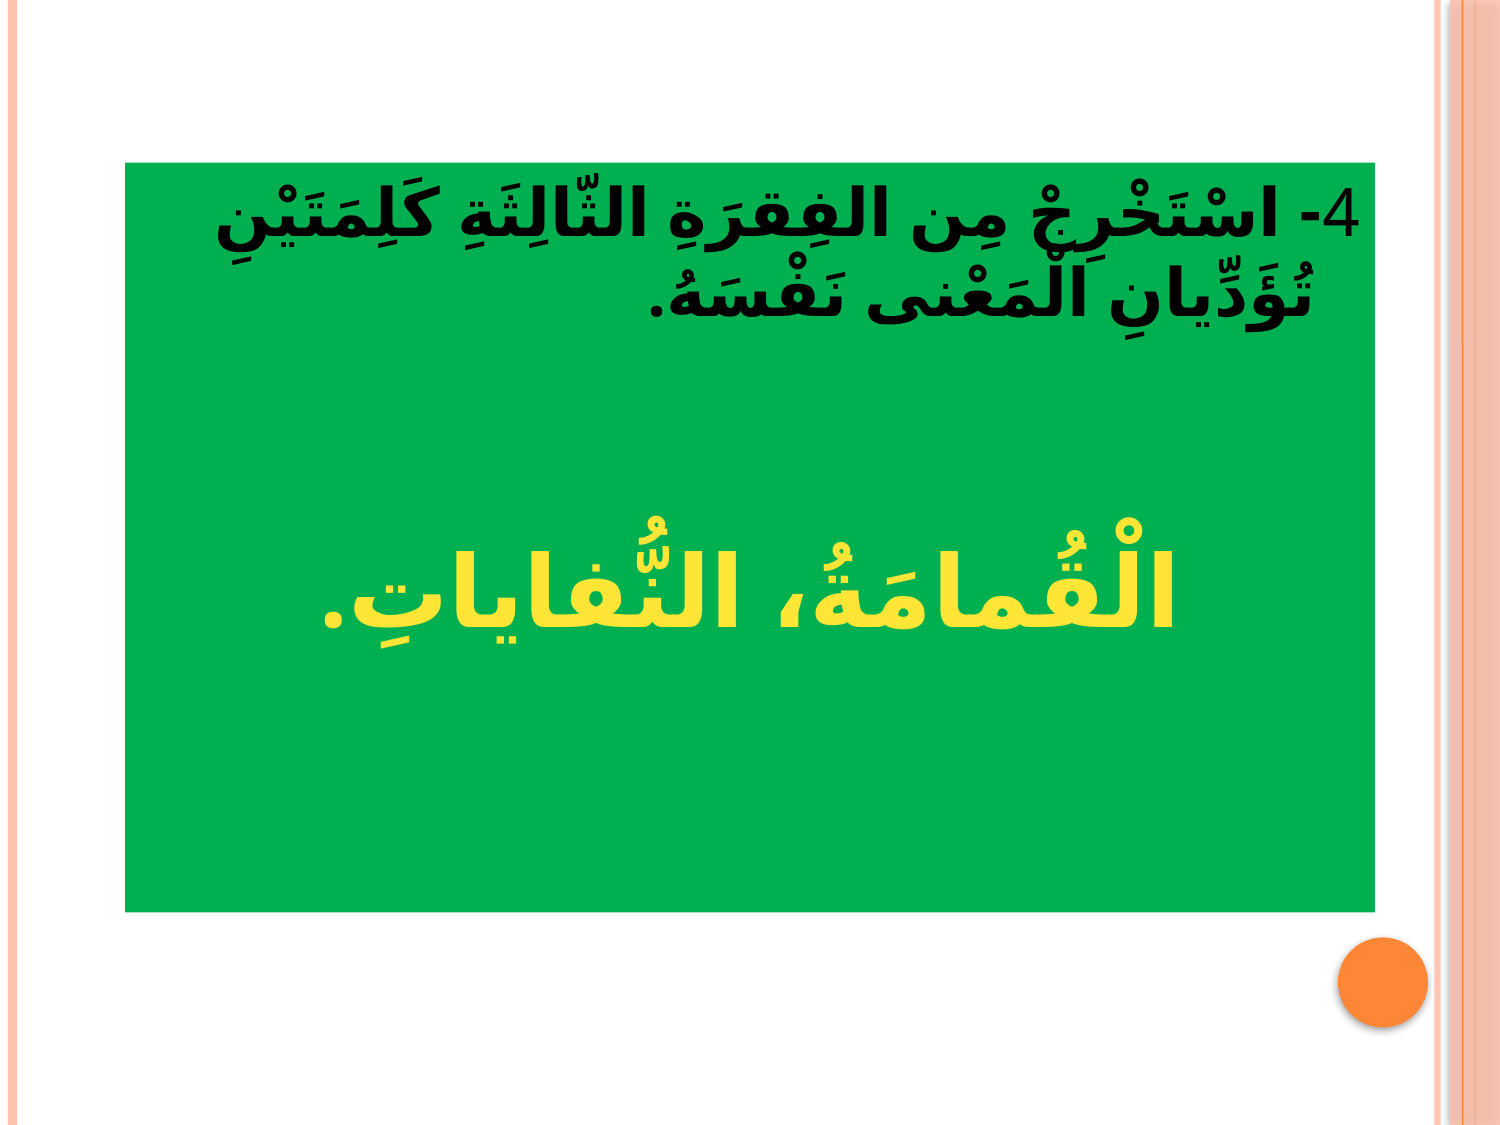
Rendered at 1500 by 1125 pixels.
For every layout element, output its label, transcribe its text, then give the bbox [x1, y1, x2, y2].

list 4- اسْتَخْرِجْ مِن الفِقرَةِ الثّالِثَةِ كَلِمَتَيْنِ تُؤَدِّيانِ الْمَعْنى نَفْسَهُ. الْقُمامَةُ، النُّفاياتِ. [125, 162, 1375, 913]
